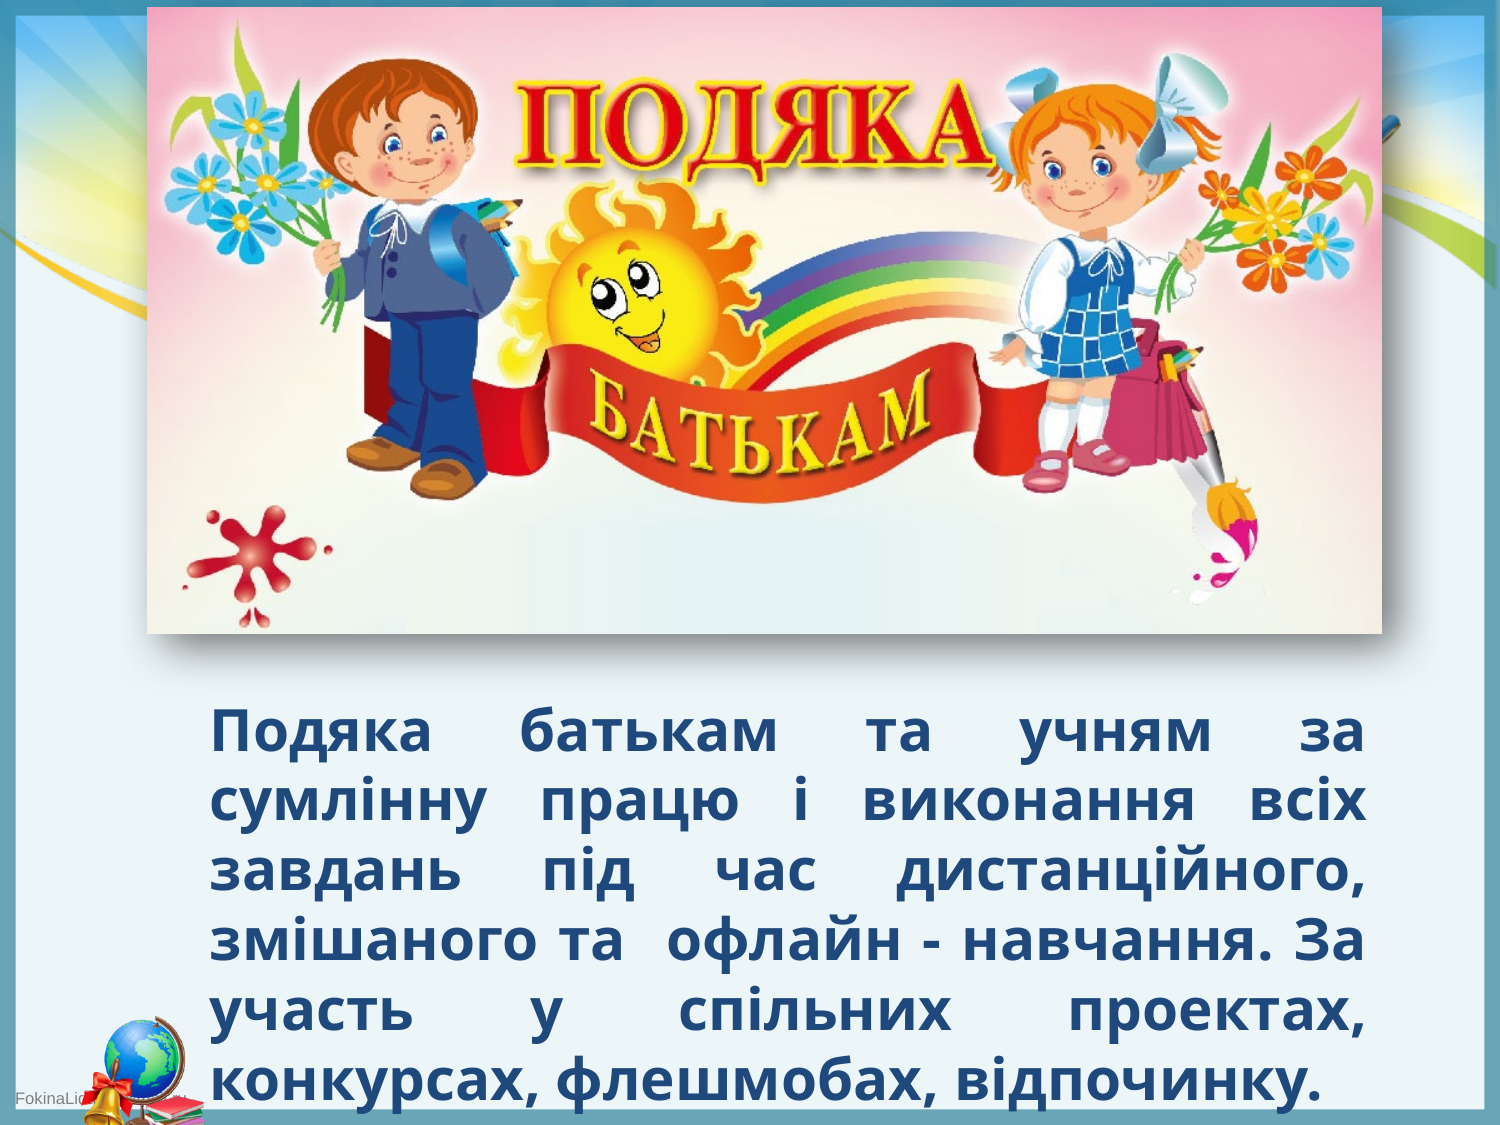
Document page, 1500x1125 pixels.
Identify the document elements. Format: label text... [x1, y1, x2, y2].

picture [66, 999, 219, 1125]
text_box Подяка батькам та учням за сумлінну працю і виконання всіх завдань під час дистанційного, змішаного та офлайн - навчання. За участь у спільних проектах, конкурсах, флешмобах, відпочинку. [194, 685, 1382, 1120]
picture [16, 6, 1484, 635]
